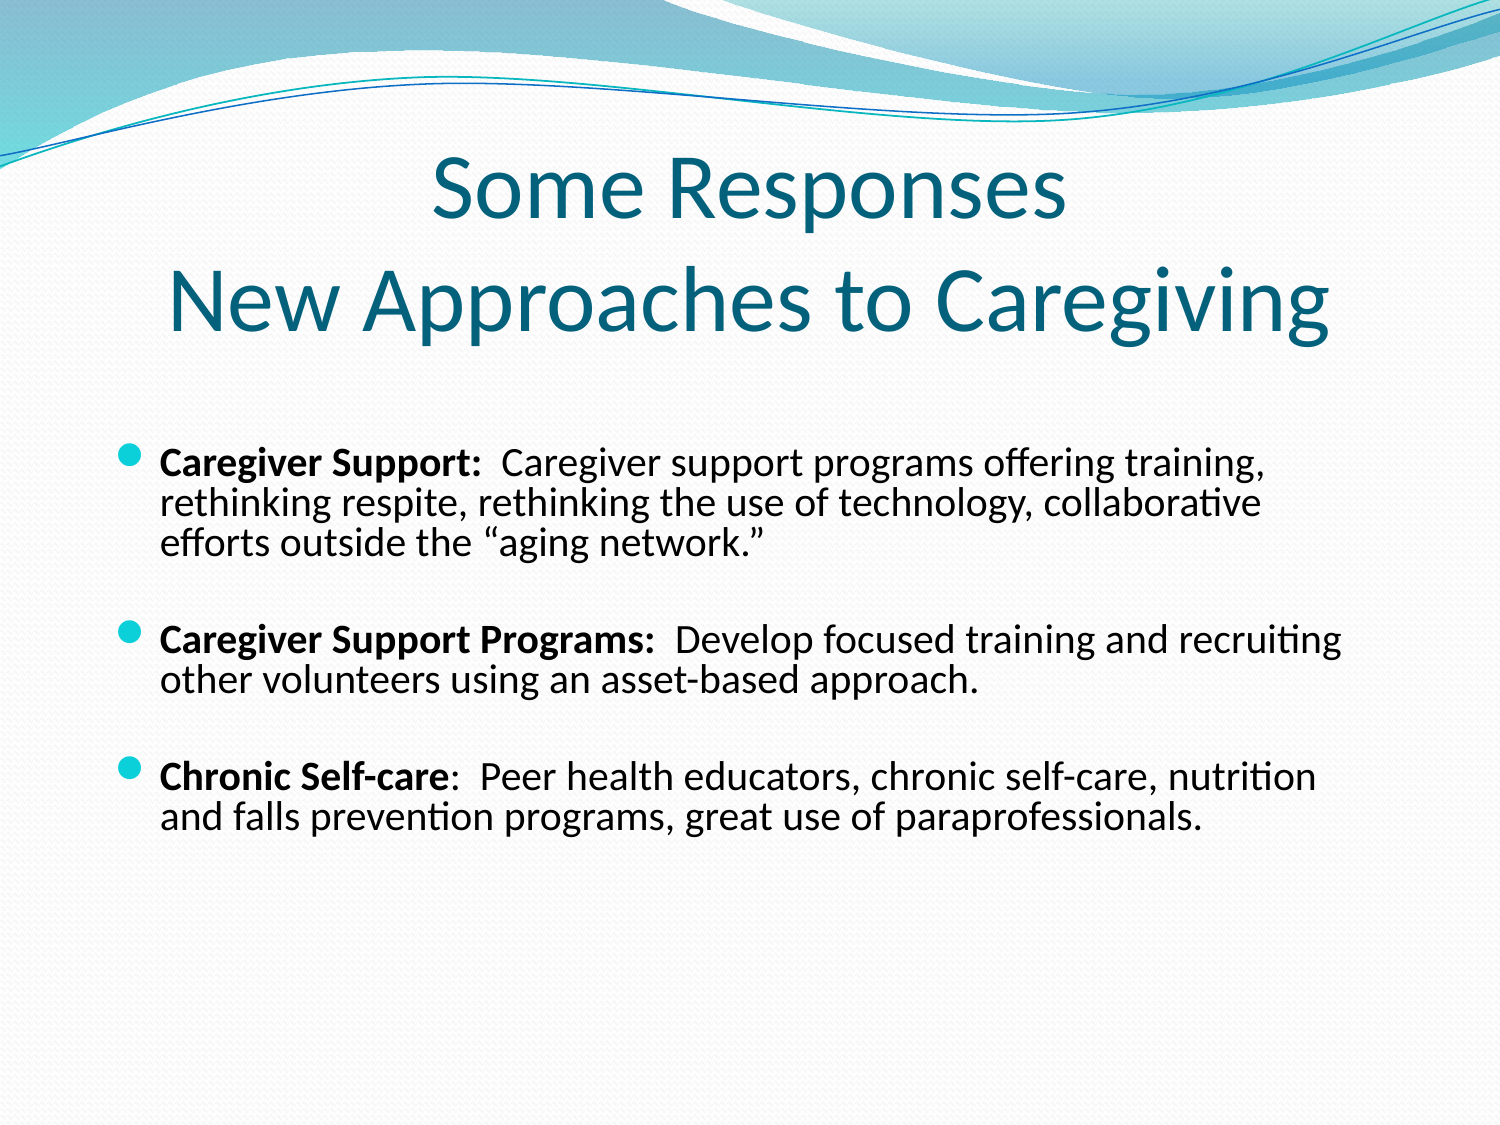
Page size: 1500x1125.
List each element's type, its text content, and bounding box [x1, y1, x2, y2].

title Some Responses New Approaches to Caregiving [75, 115, 1425, 350]
list Caregiver Support: Caregiver support programs offering training, rethinking respite, rethinking the use of technology, collaborative efforts outside the “aging network.” Caregiver Support Programs: Develop focused training and recruiting other volunteers using an asset-based approach. Chronic Self-care: Peer health educators, chronic self-care, nutrition and falls prevention programs, great use of paraprofessionals. [99, 437, 1388, 1005]
